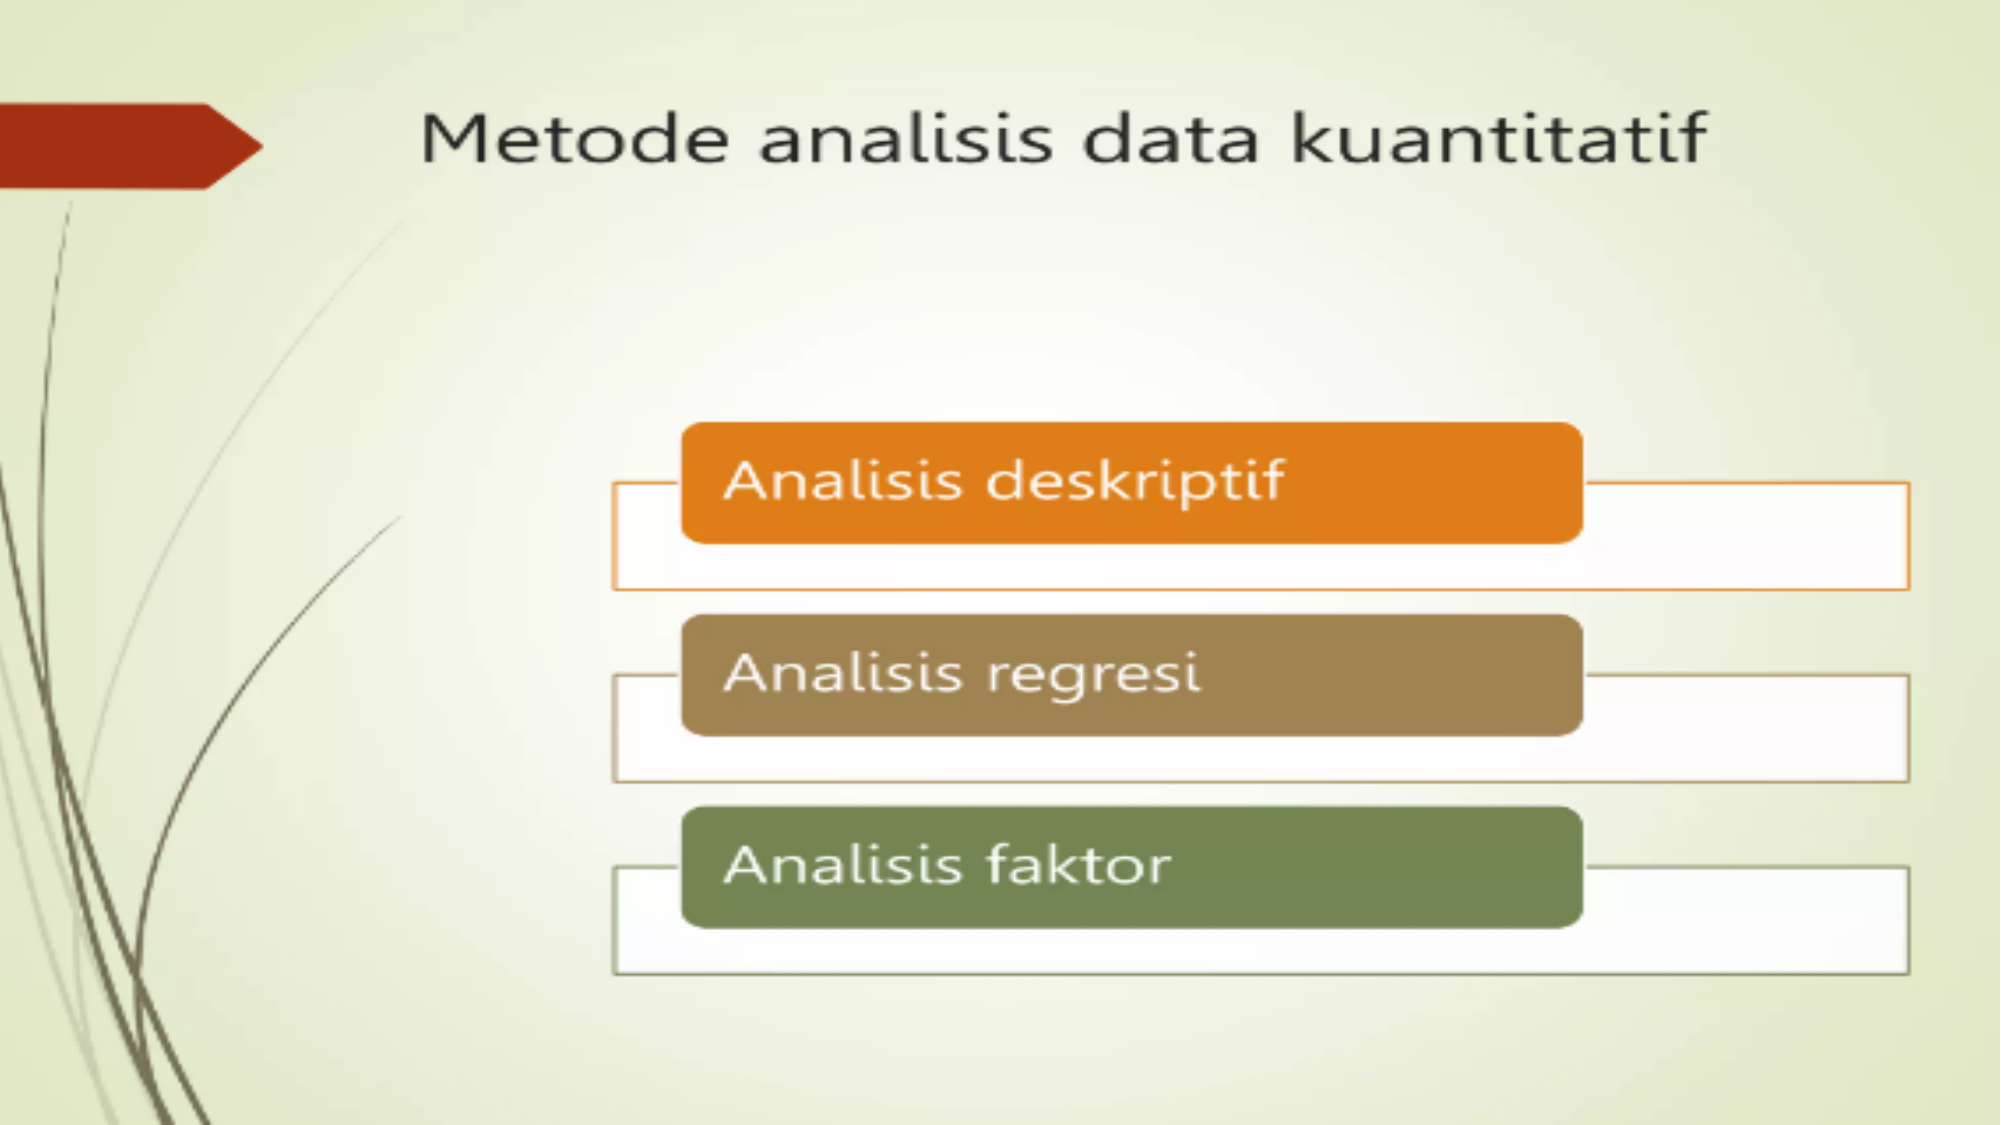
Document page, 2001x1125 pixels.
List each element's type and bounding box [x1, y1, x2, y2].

list [0, 0, 2000, 1125]
